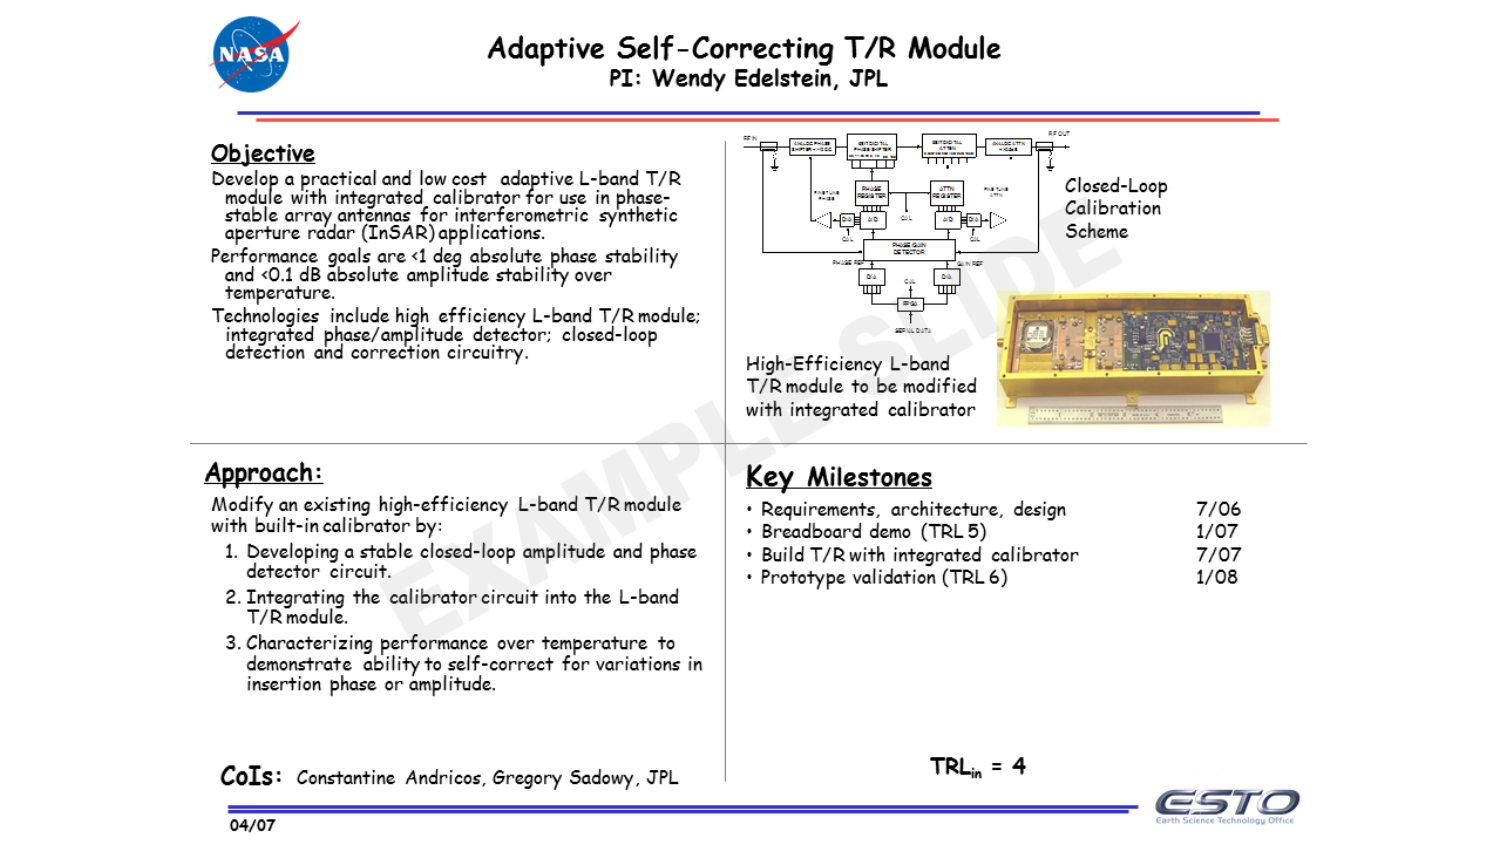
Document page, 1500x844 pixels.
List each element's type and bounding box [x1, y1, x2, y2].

picture [190, 0, 1316, 844]
